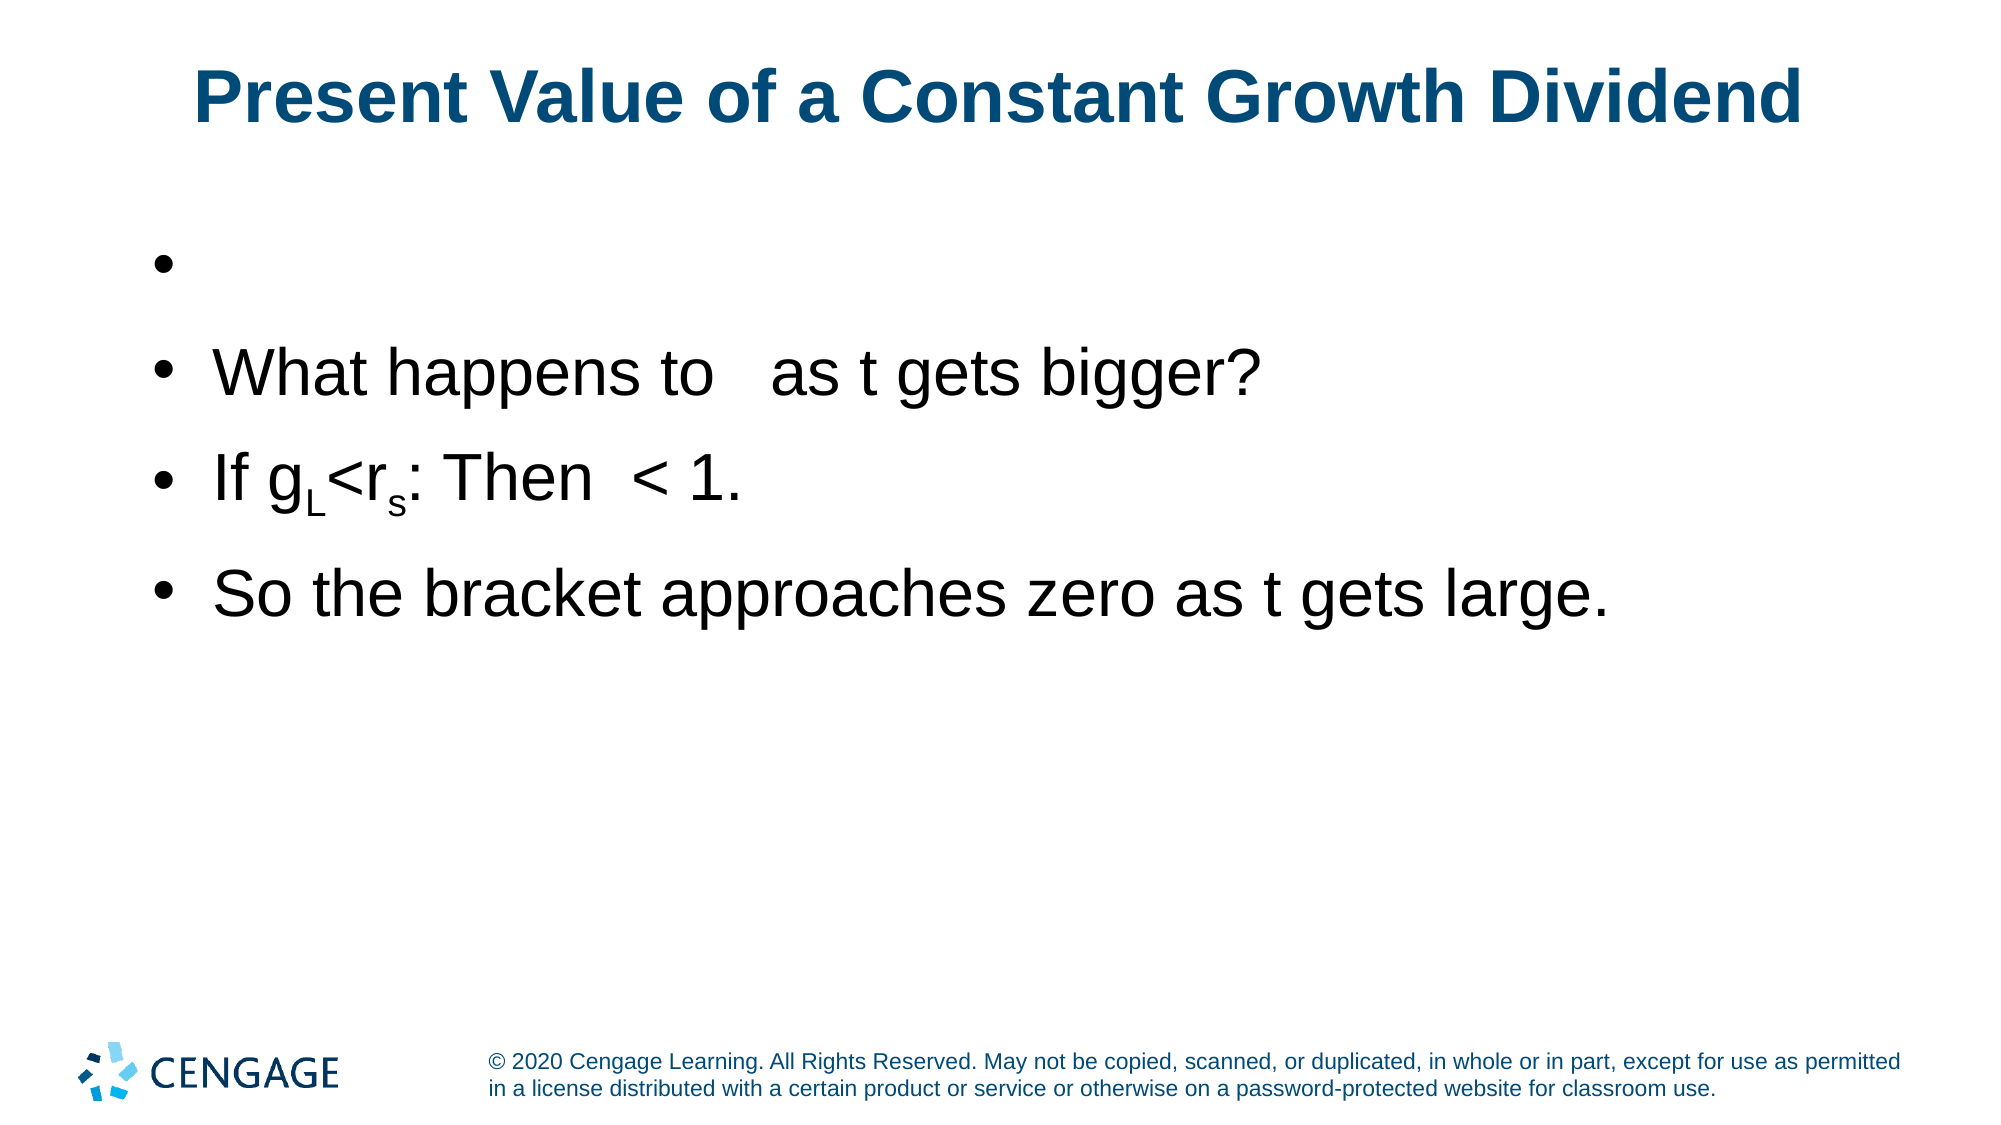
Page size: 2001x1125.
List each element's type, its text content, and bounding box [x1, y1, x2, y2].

picture [78, 1042, 338, 1101]
title Present Value of a Constant Growth Dividend [137, 22, 1863, 173]
